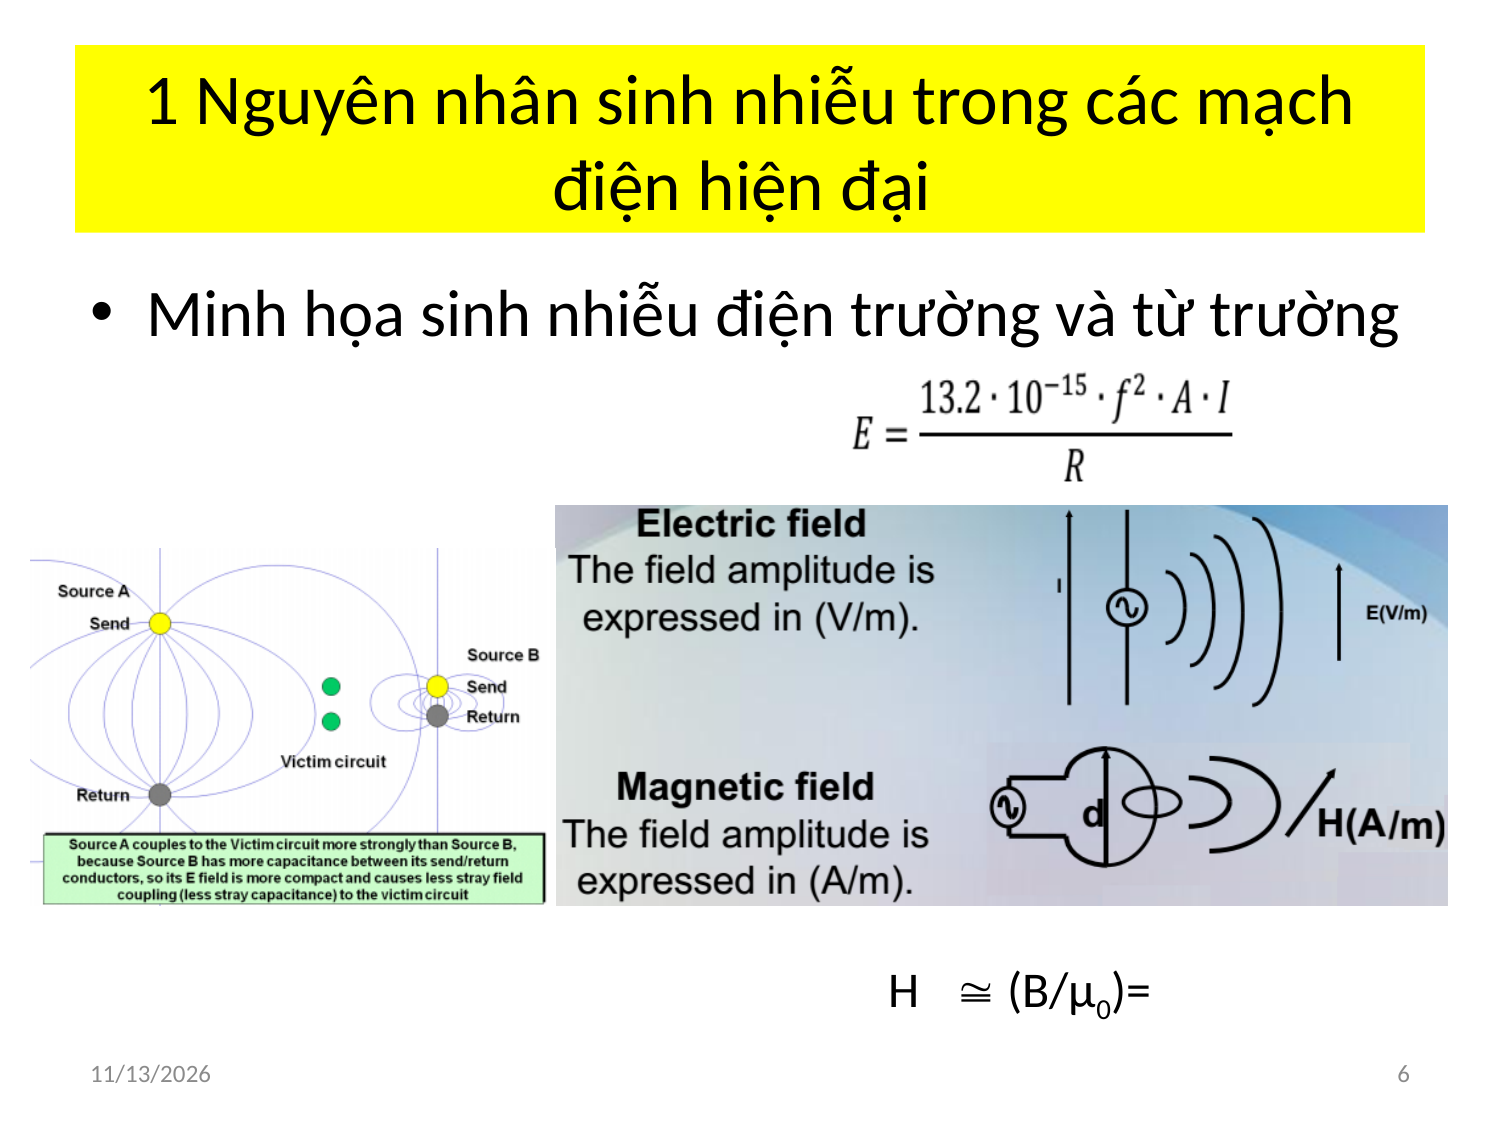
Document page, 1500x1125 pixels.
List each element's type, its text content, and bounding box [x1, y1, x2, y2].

list Minh họa sinh nhiễu điện trường và từ trường [75, 262, 1425, 450]
picture [847, 361, 1263, 489]
title 1 Nguyên nhân sinh nhiễu trong các mạch điện hiện đại [75, 45, 1425, 233]
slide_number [75, 1042, 425, 1103]
slide_number 6 [1074, 1042, 1425, 1103]
picture [30, 505, 1448, 906]
